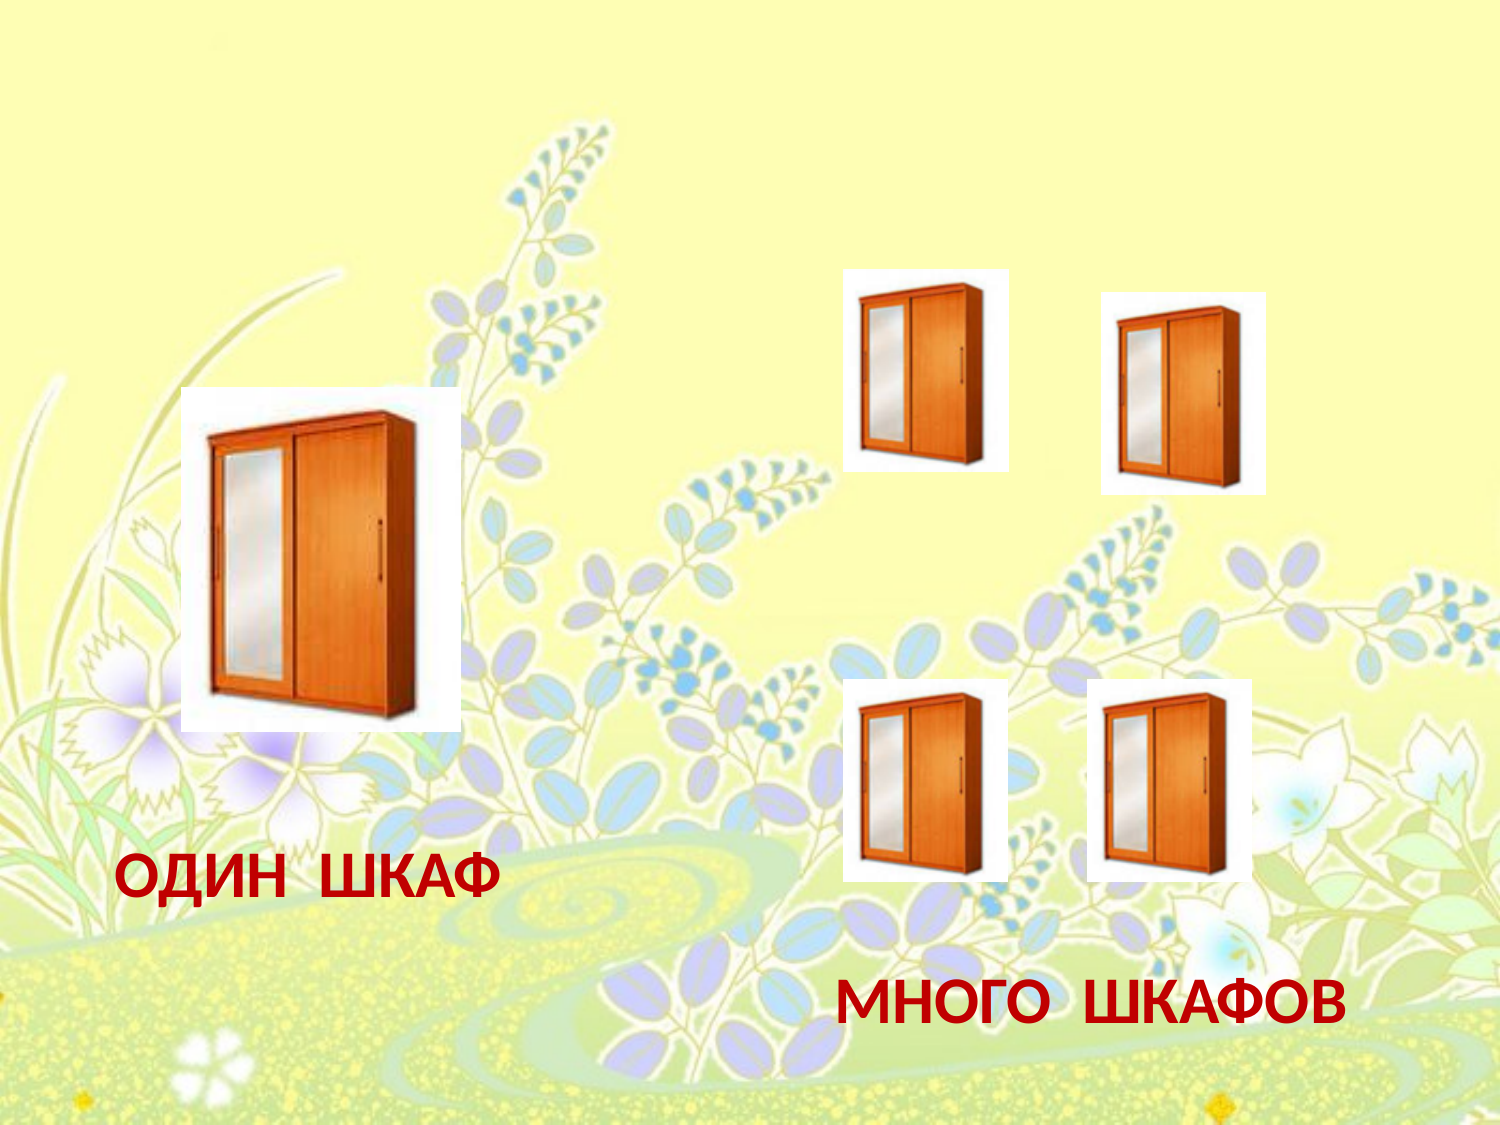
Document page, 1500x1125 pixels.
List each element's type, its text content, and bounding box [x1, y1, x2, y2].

text_box ОДИН ШКАФ [99, 823, 538, 919]
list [181, 387, 462, 732]
picture [0, 0, 1500, 1125]
text_box МНОГО ШКАФОВ [819, 949, 1425, 1045]
